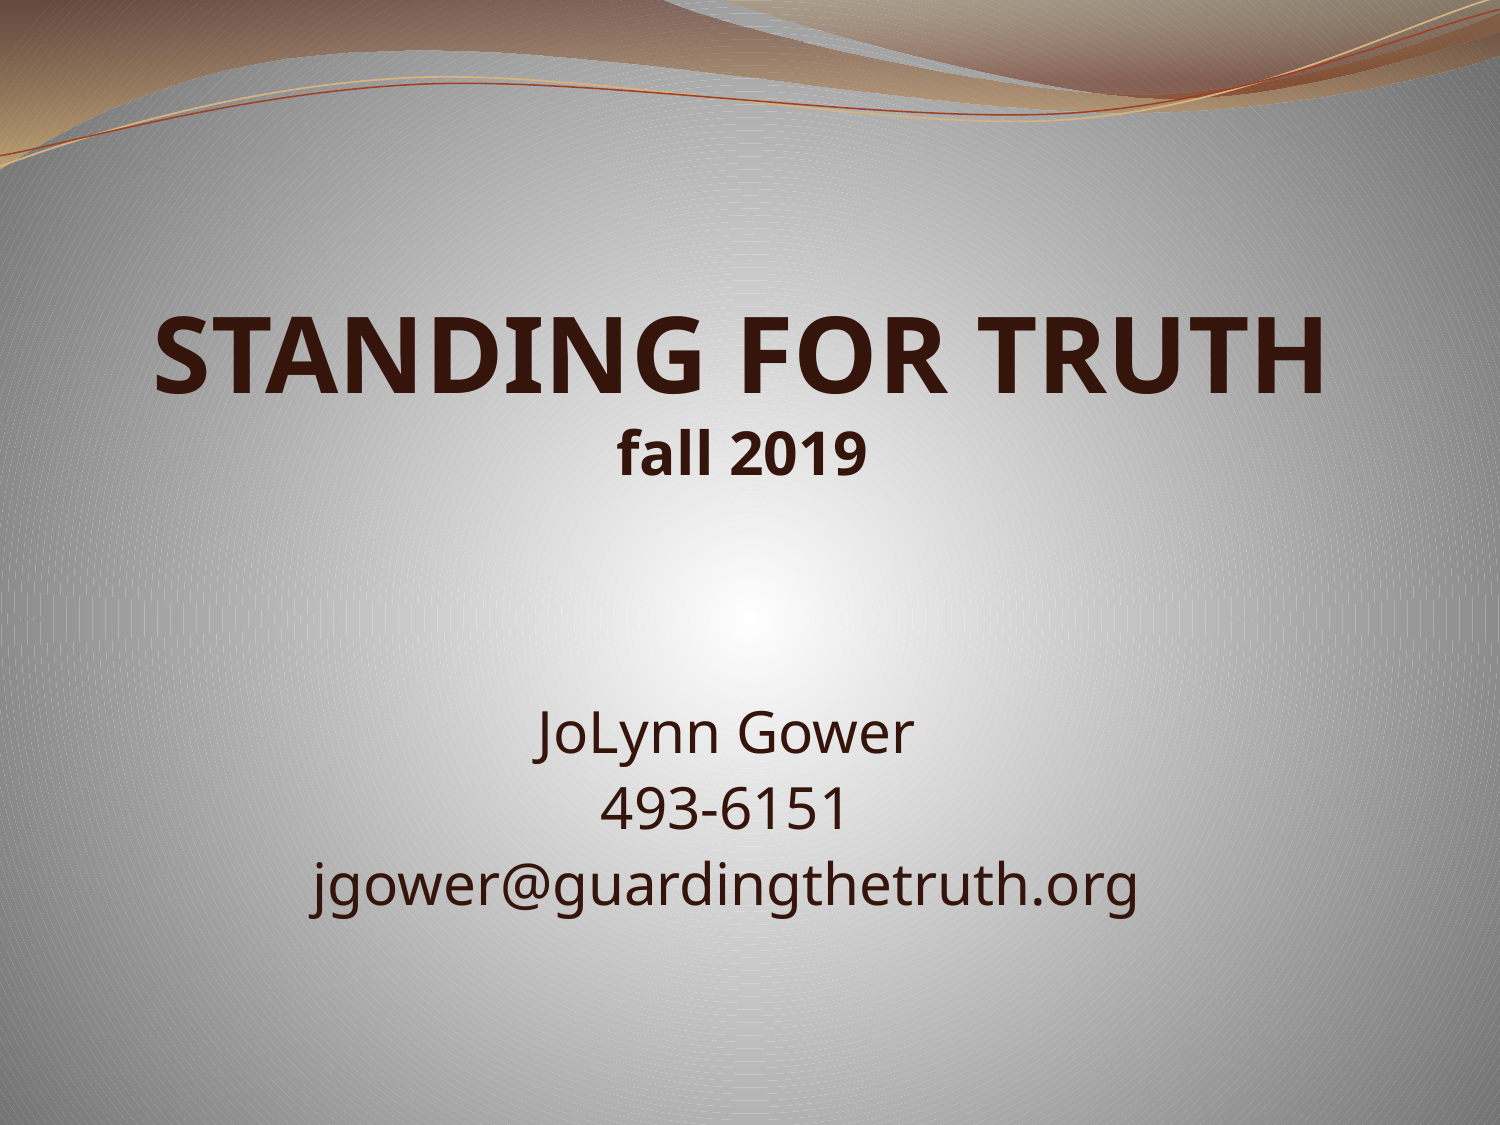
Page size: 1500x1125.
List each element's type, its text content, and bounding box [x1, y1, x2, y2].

title STANDING FOR TRUTH fall 2019 [99, 187, 1388, 488]
subtitle JoLynn Gower 493-6151 jgower@guardingthetruth.org [87, 687, 1376, 975]
